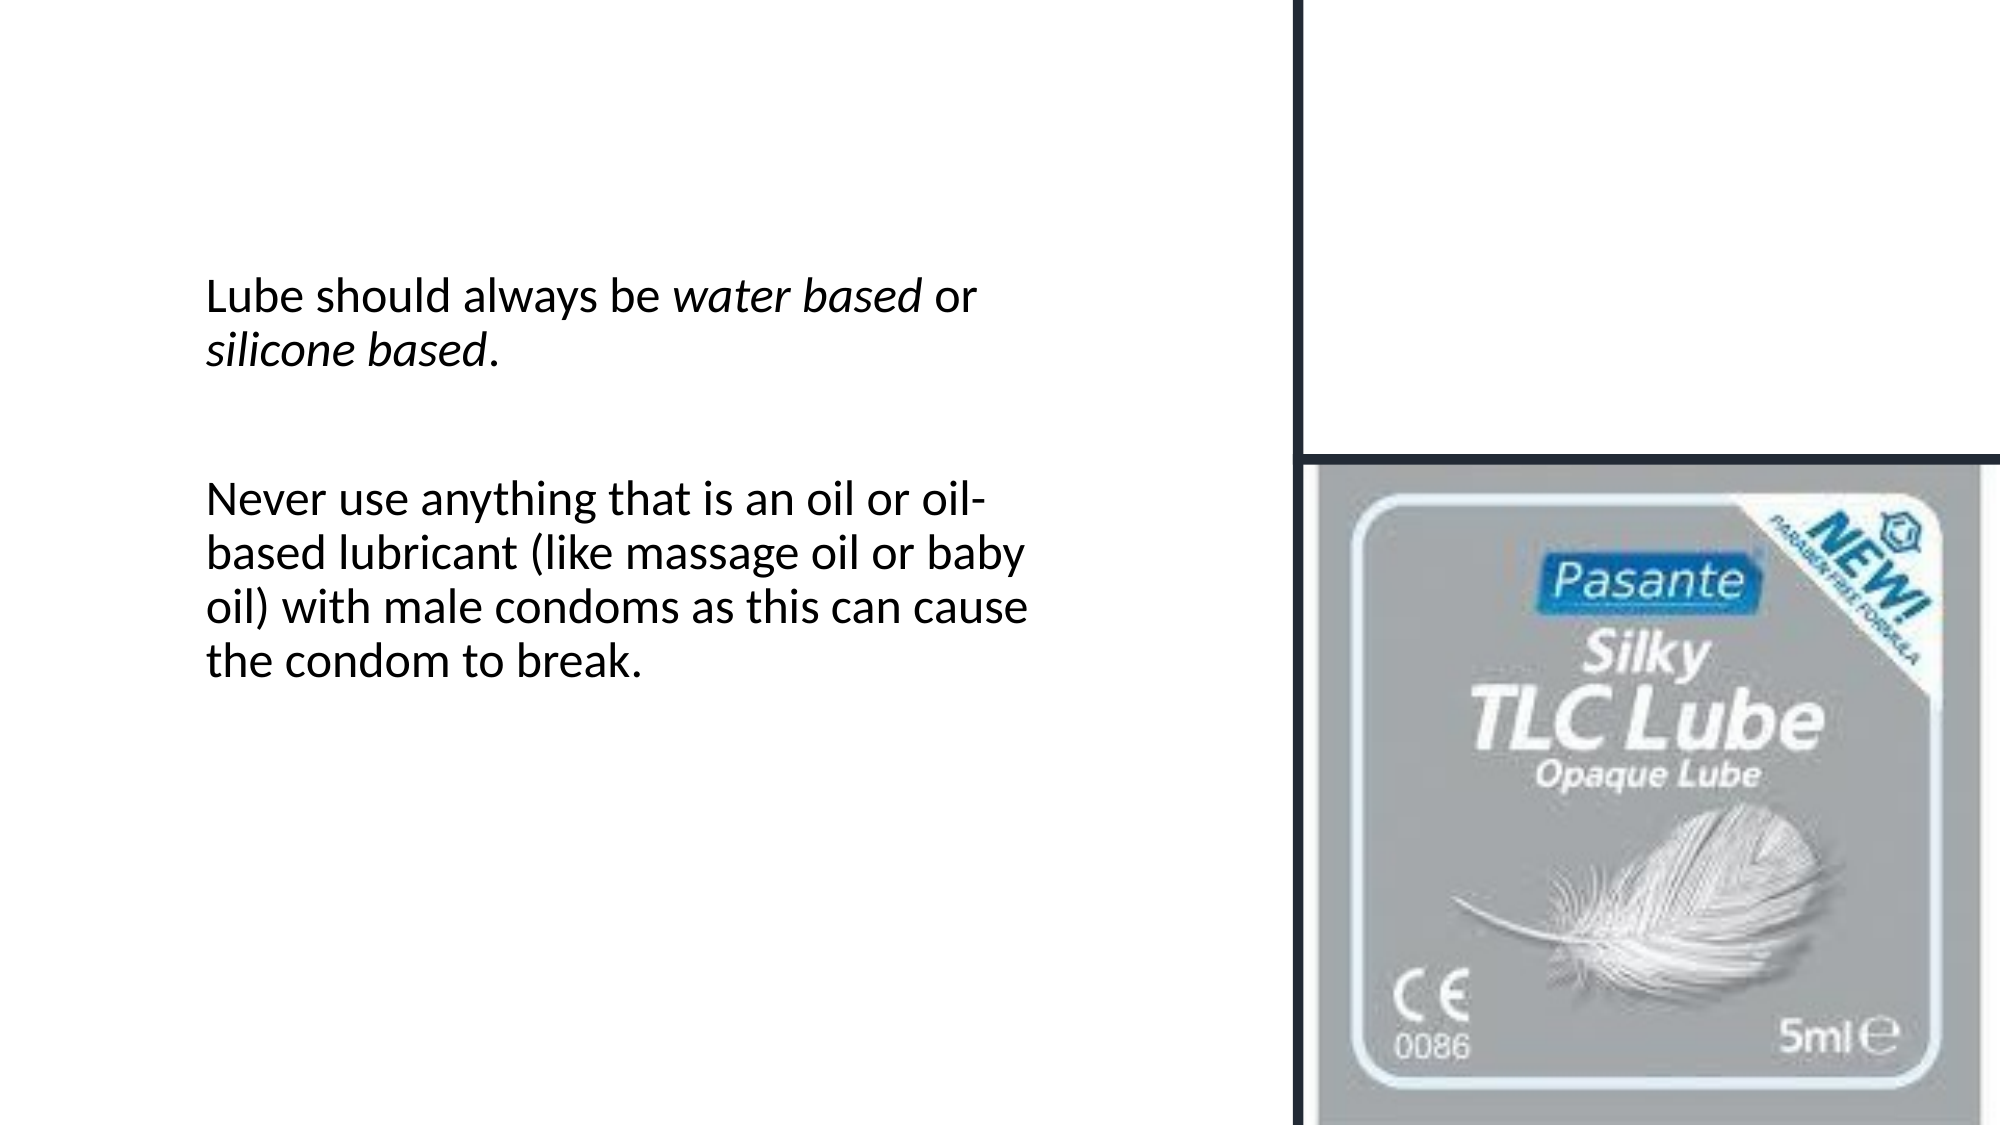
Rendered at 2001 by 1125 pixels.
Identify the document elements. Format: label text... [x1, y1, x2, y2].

list Lube should always be water based or silicone based. Never use anything that is an oil or oil-based lubricant (like massage oil or baby oil) with male condoms as this can cause the condom to break. [190, 0, 1108, 883]
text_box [1292, 0, 2000, 1125]
text_box [0, 0, 1292, 1125]
